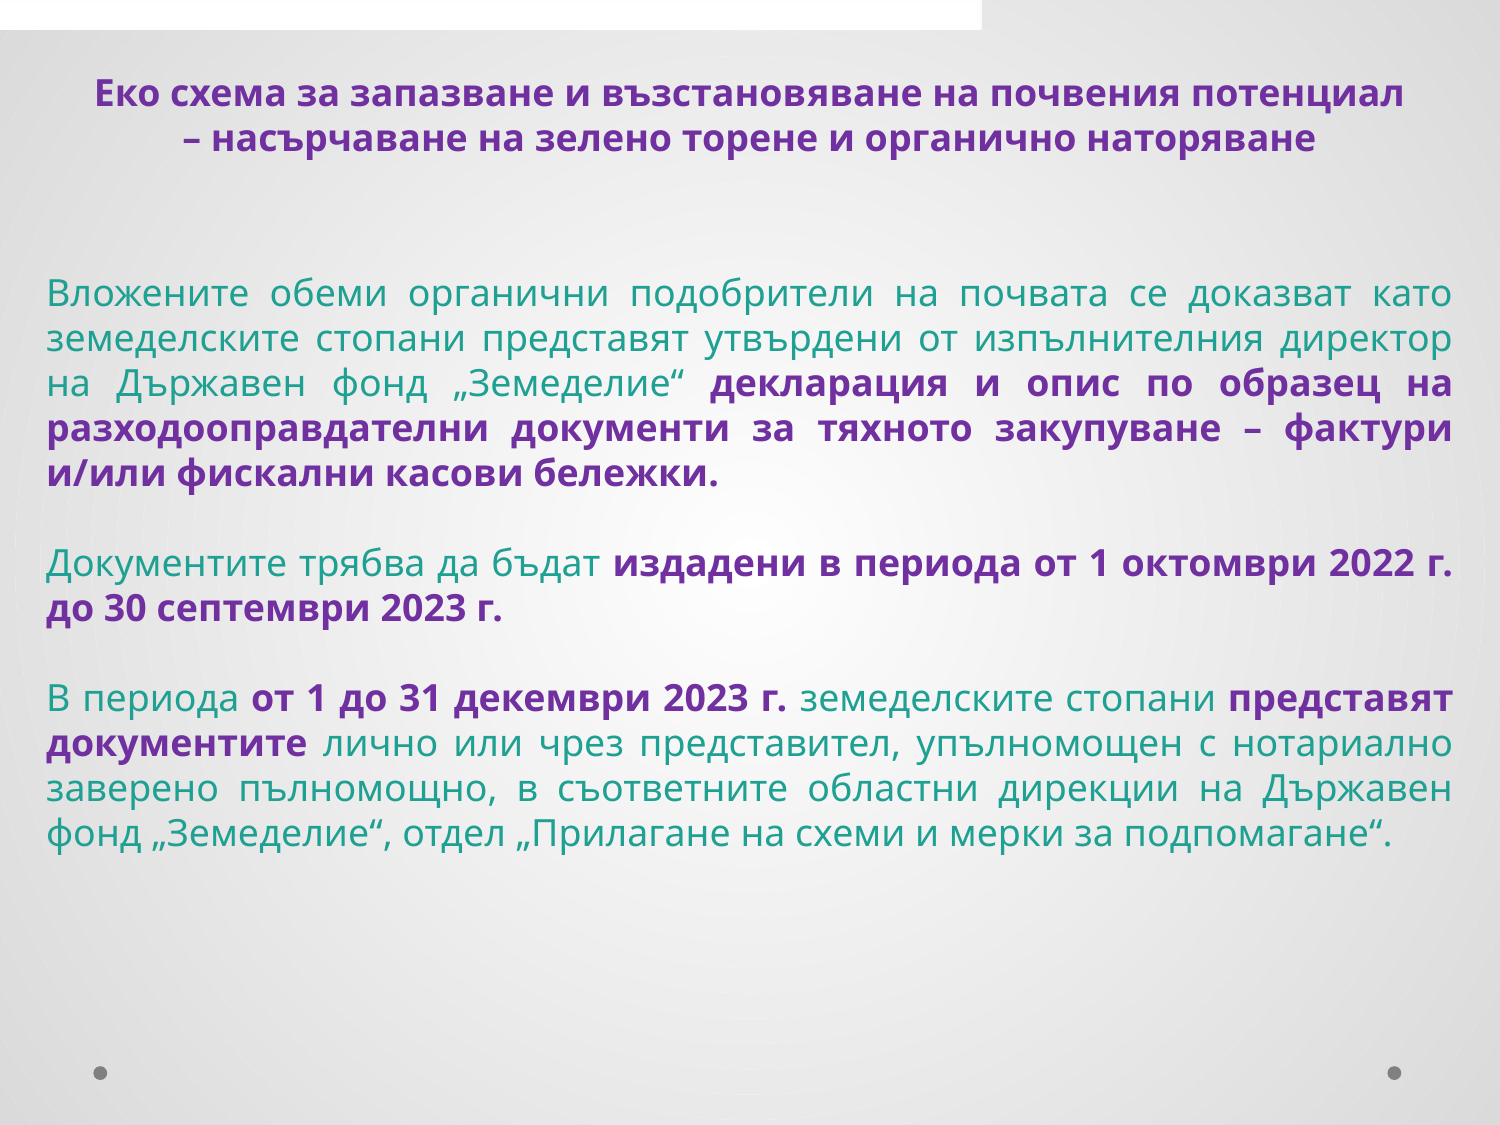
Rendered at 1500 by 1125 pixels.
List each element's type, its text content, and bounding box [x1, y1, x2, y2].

text_box Еко схема за запазване и възстановяване на почвения потенциал – насърчаване на зелено торене и органично наторяване [68, 61, 1432, 167]
picture [0, 0, 982, 30]
text_box Вложените обеми органични подобрители на почвата се доказват като земеделските стопани представят утвърдени от изпълнителния директор на Държавен фонд „Земеделие“ декларация и опис по образец на разходооправдателни документи за тяхното закупуване – фактури и/или фискални касови бележки. Документите трябва да бъдат издадени в периода от 1 октомври 2022 г. до 30 септември 2023 г. В периода от 1 до 31 декември 2023 г. земеделските стопани представят документите лично или чрез представител, упълномощен с нотариално заверено пълномощно, в съответните областни дирекции на Държавен фонд „Земеделие“, отдел „Прилагане на схеми и мерки за подпомагане“. [31, 262, 1469, 907]
